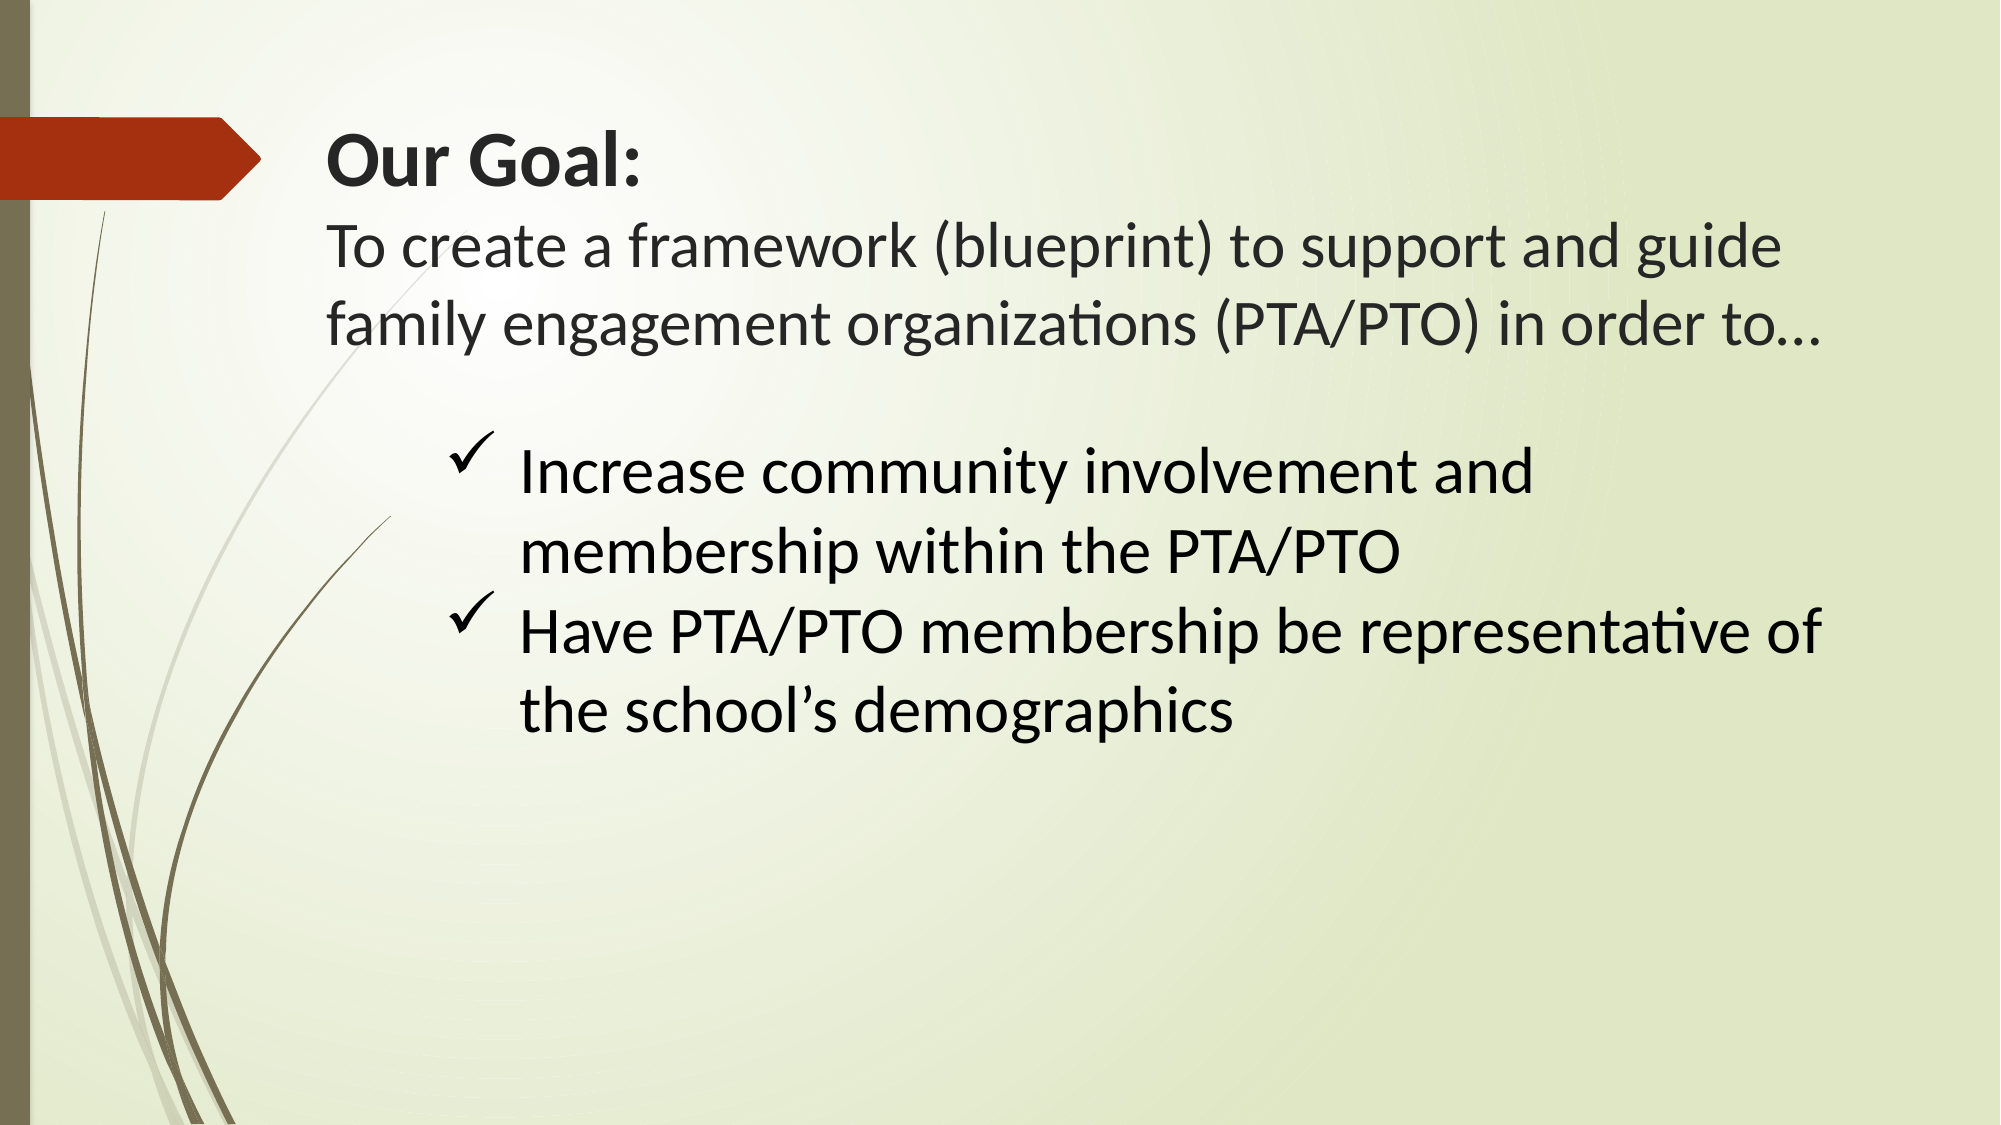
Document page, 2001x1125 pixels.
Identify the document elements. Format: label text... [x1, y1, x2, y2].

title Our Goal: To create a framework (blueprint) to support and guide family engagement organizations (PTA/PTO) in order to… [310, 98, 1886, 514]
text_box Increase community involvement and membership within the PTA/PTO Have PTA/PTO membership be representative of the school’s demographics [429, 419, 1857, 799]
